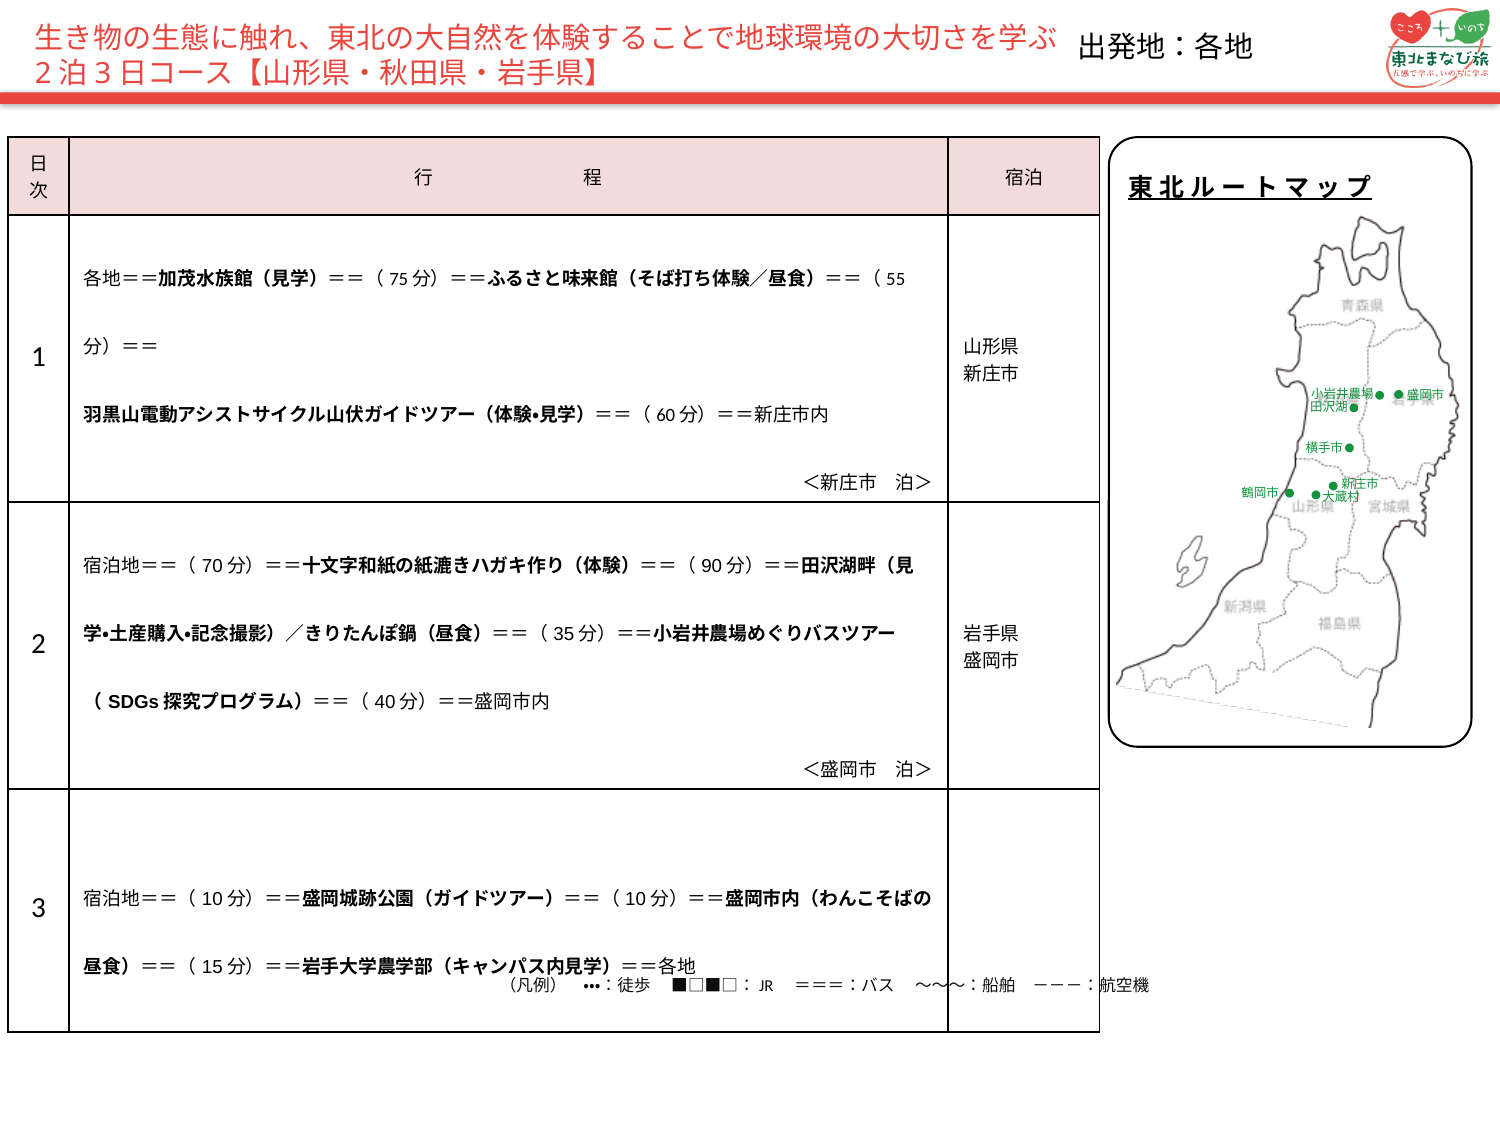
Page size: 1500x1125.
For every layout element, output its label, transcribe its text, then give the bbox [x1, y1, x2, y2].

table_cell 宿泊地＝＝（70分）＝＝十文字和紙の紙漉きハガキ作り（体験）＝＝（90分）＝＝田沢湖畔（見学・土産購入・記念撮影）／きりたんぽ鍋（昼食）＝＝（35分）＝＝小岩井農場めぐりバスツアー（SDGs探究プログラム）＝＝（40分）＝＝盛岡市内 ＜盛岡市 泊＞ [70, 503, 947, 788]
table_cell 岩手県 盛岡市 [949, 503, 1099, 788]
text_box （凡例） ・・・：徒歩 ■□■□：JR ＝＝＝：バス ～～～：船舶 －－－：航空機 [485, 966, 1165, 1002]
table_cell 3 [9, 790, 68, 1031]
table_header 日次 [9, 138, 68, 214]
table_header 行 程 [70, 138, 947, 214]
text_box [0, 92, 1500, 105]
table_cell 山形県 新庄市 [949, 216, 1099, 501]
table_cell 宿泊地＝＝（10分）＝＝盛岡城跡公園（ガイドツアー）＝＝（10分）＝＝盛岡市内（わんこそばの昼食）＝＝（15分）＝＝岩手大学農学部（キャンパス内見学）＝＝各地 [70, 790, 947, 1031]
table_cell 各地＝＝加茂水族館（見学）＝＝（75分）＝＝ふるさと味来館（そば打ち体験／昼食）＝＝（55分）＝＝ 羽黒山電動アシストサイクル山伏ガイドツアー（体験・見学）＝＝（60分）＝＝新庄市内 ＜新庄市 泊＞ [70, 216, 947, 501]
table_cell [949, 790, 1099, 966]
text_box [1108, 136, 1474, 747]
table_header 宿泊 [949, 138, 1099, 214]
table_cell 2 [9, 503, 68, 788]
table_cell 1 [9, 216, 68, 501]
table_cell [949, 1002, 1099, 1031]
text_box 生き物の生態に触れ、東北の大自然を体験することで地球環境の大切さを学ぶ 2泊3日コース【山形県・秋田県・岩手県】 [19, 12, 1100, 97]
text_box 出発地：各地 [1100, 20, 1269, 71]
picture [1386, 8, 1492, 88]
